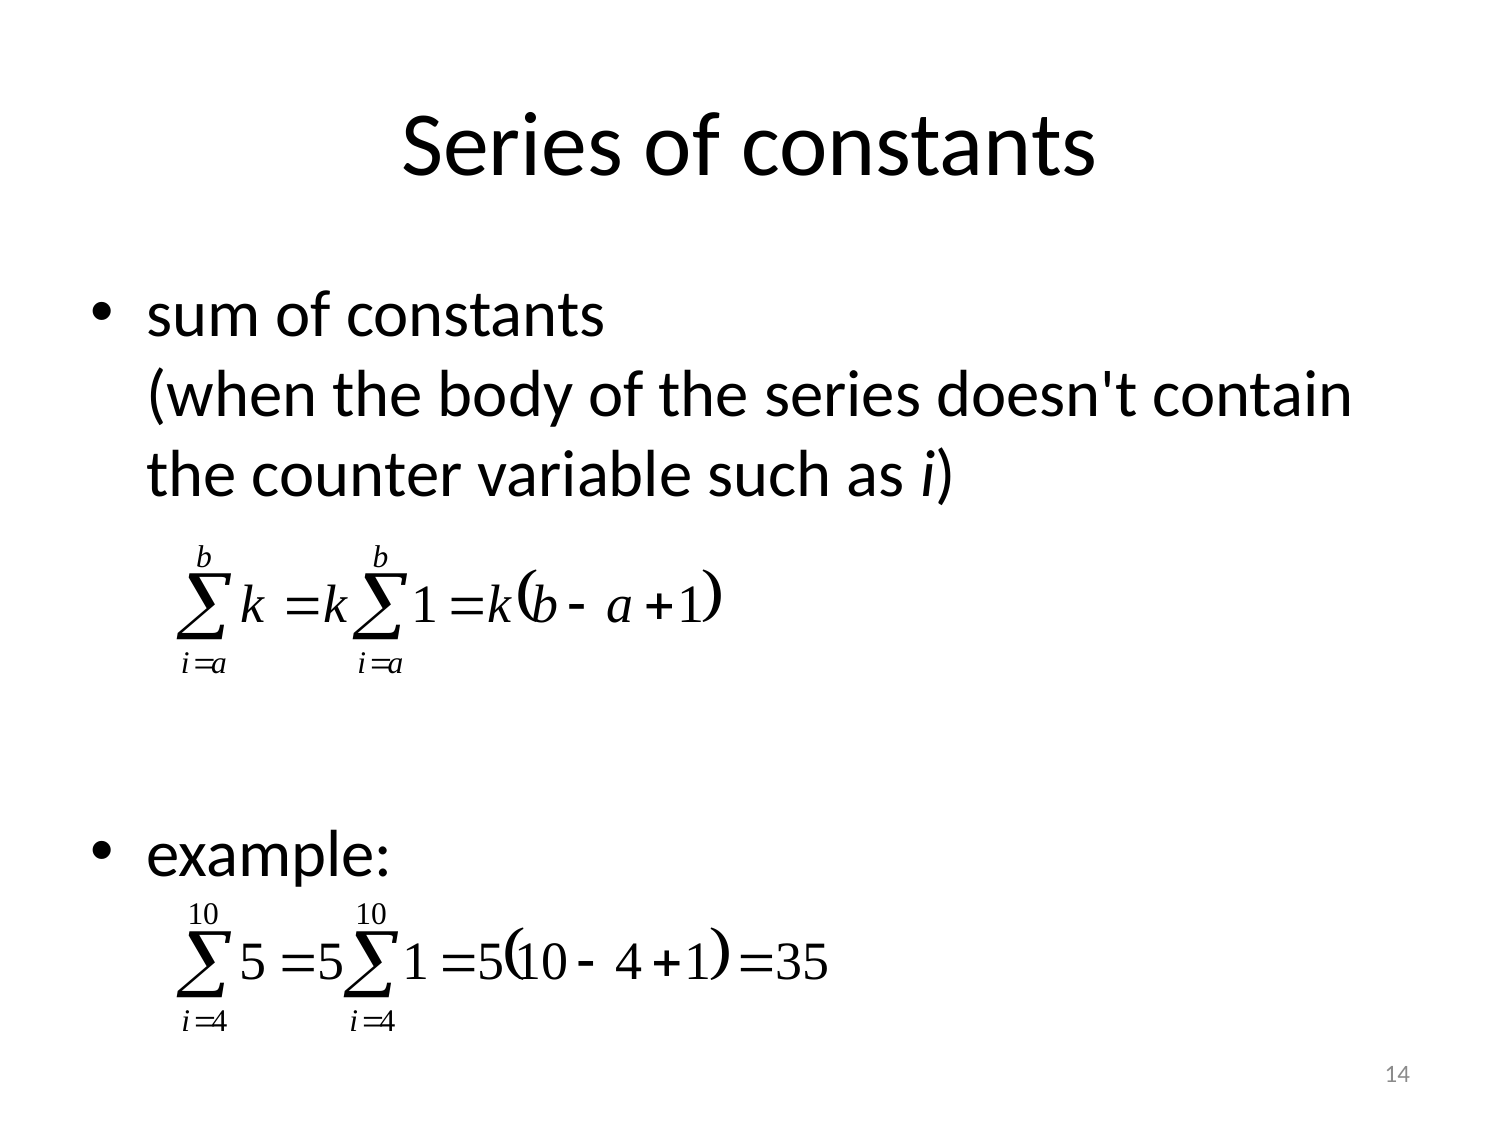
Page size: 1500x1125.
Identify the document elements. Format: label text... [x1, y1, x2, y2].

list sum of constants (when the body of the series doesn't contain the counter variable such as i) example: [75, 262, 1425, 1005]
title Series of constants [75, 45, 1425, 233]
slide_number 14 [1074, 1042, 1425, 1103]
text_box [167, 531, 726, 686]
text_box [167, 889, 838, 1043]
